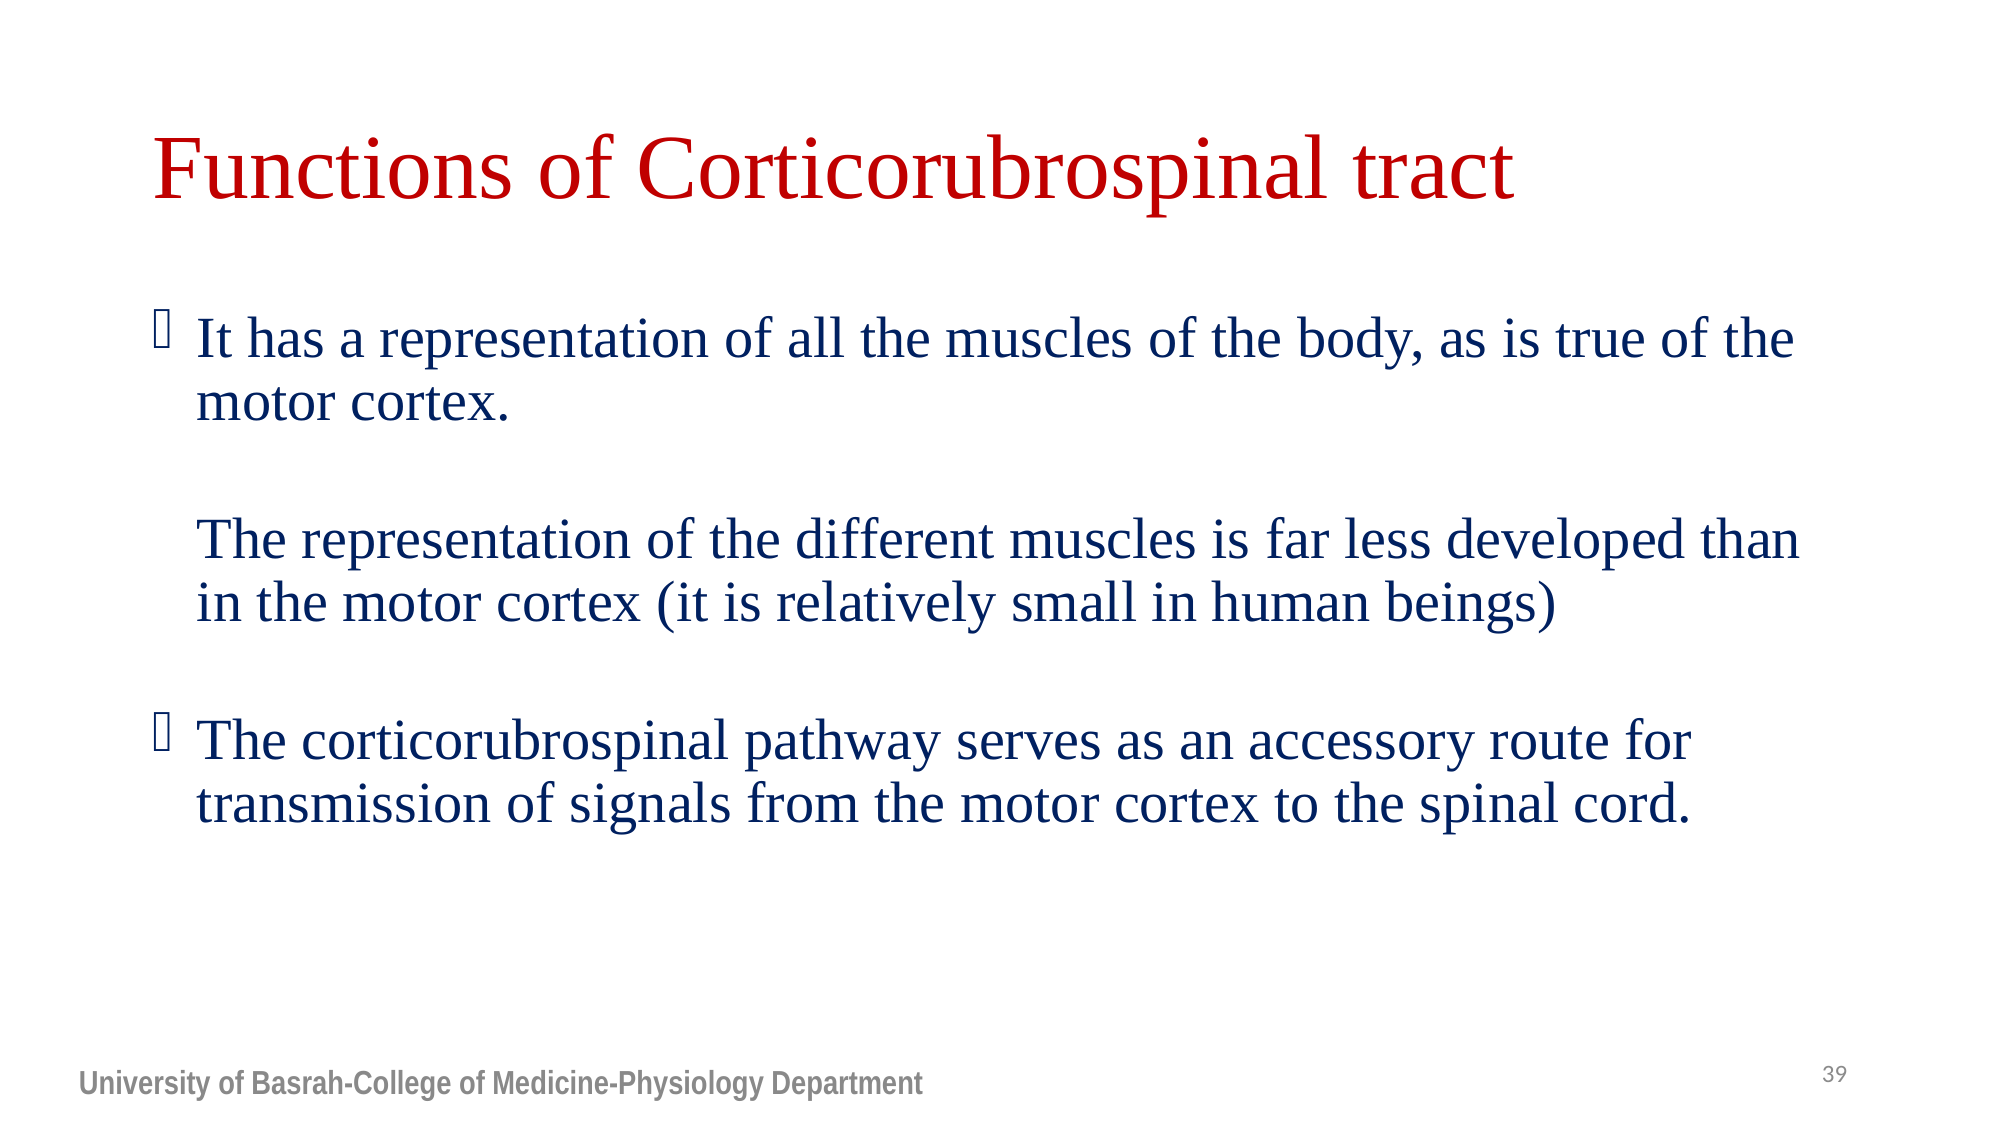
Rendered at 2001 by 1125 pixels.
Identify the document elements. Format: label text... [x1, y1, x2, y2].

slide_number 39 [1412, 1042, 1863, 1103]
text_box University of Basrah-College of Medicine-Physiology Department [37, 1051, 966, 1112]
title Functions of Corticorubrospinal tract [137, 59, 1863, 278]
list It has a representation of all the muscles of the body, as is true of the motor cortex. The representation of the different muscles is far less developed than in the motor cortex (it is relatively small in human beings) The corticorubrospinal pathway serves as an accessory route for transmission of signals from the motor cortex to the spinal cord. [137, 299, 1863, 1014]
